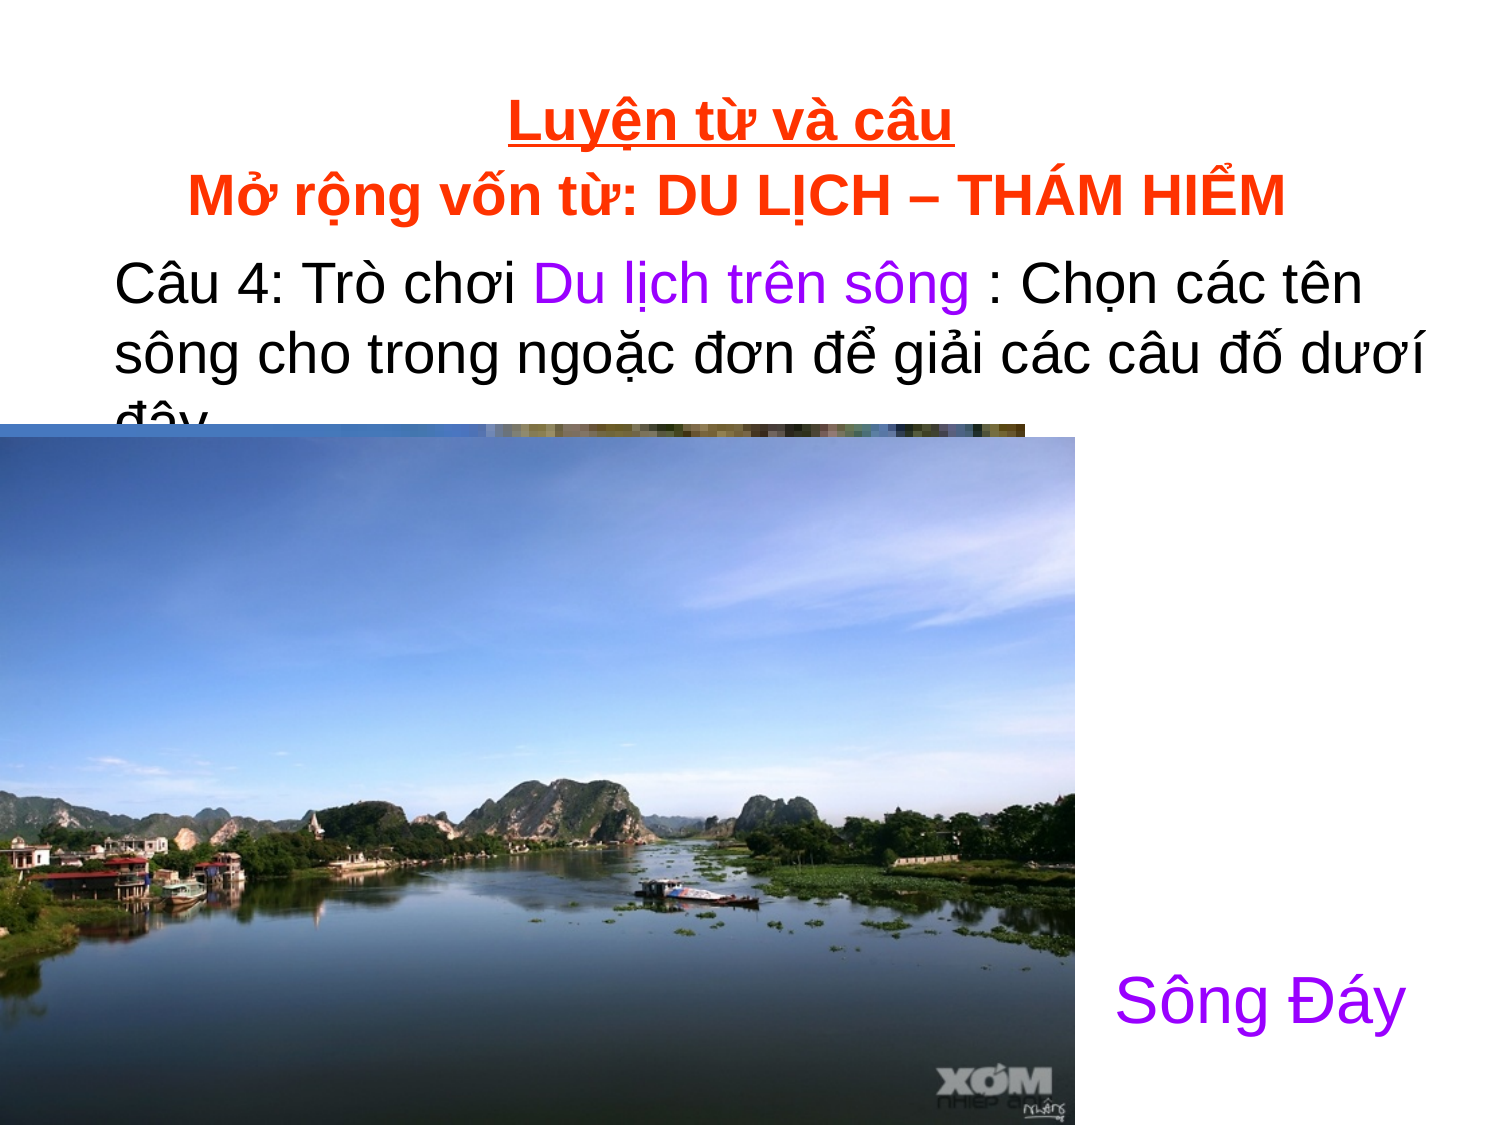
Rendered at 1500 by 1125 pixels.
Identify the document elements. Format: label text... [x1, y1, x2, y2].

text_box Mở rộng vốn từ: DU LỊCH – THÁM HIỂM [50, 149, 1425, 235]
text_box Luyện từ và câu [462, 75, 1000, 160]
picture [0, 424, 1076, 1125]
text_box Câu 4: Trò chơi Du lịch trên sông : Chọn các tên sông cho trong ngoặc đơn để giải các câu đố dươí đây . [99, 237, 1450, 463]
text_box Sông Đáy [1100, 949, 1438, 1045]
